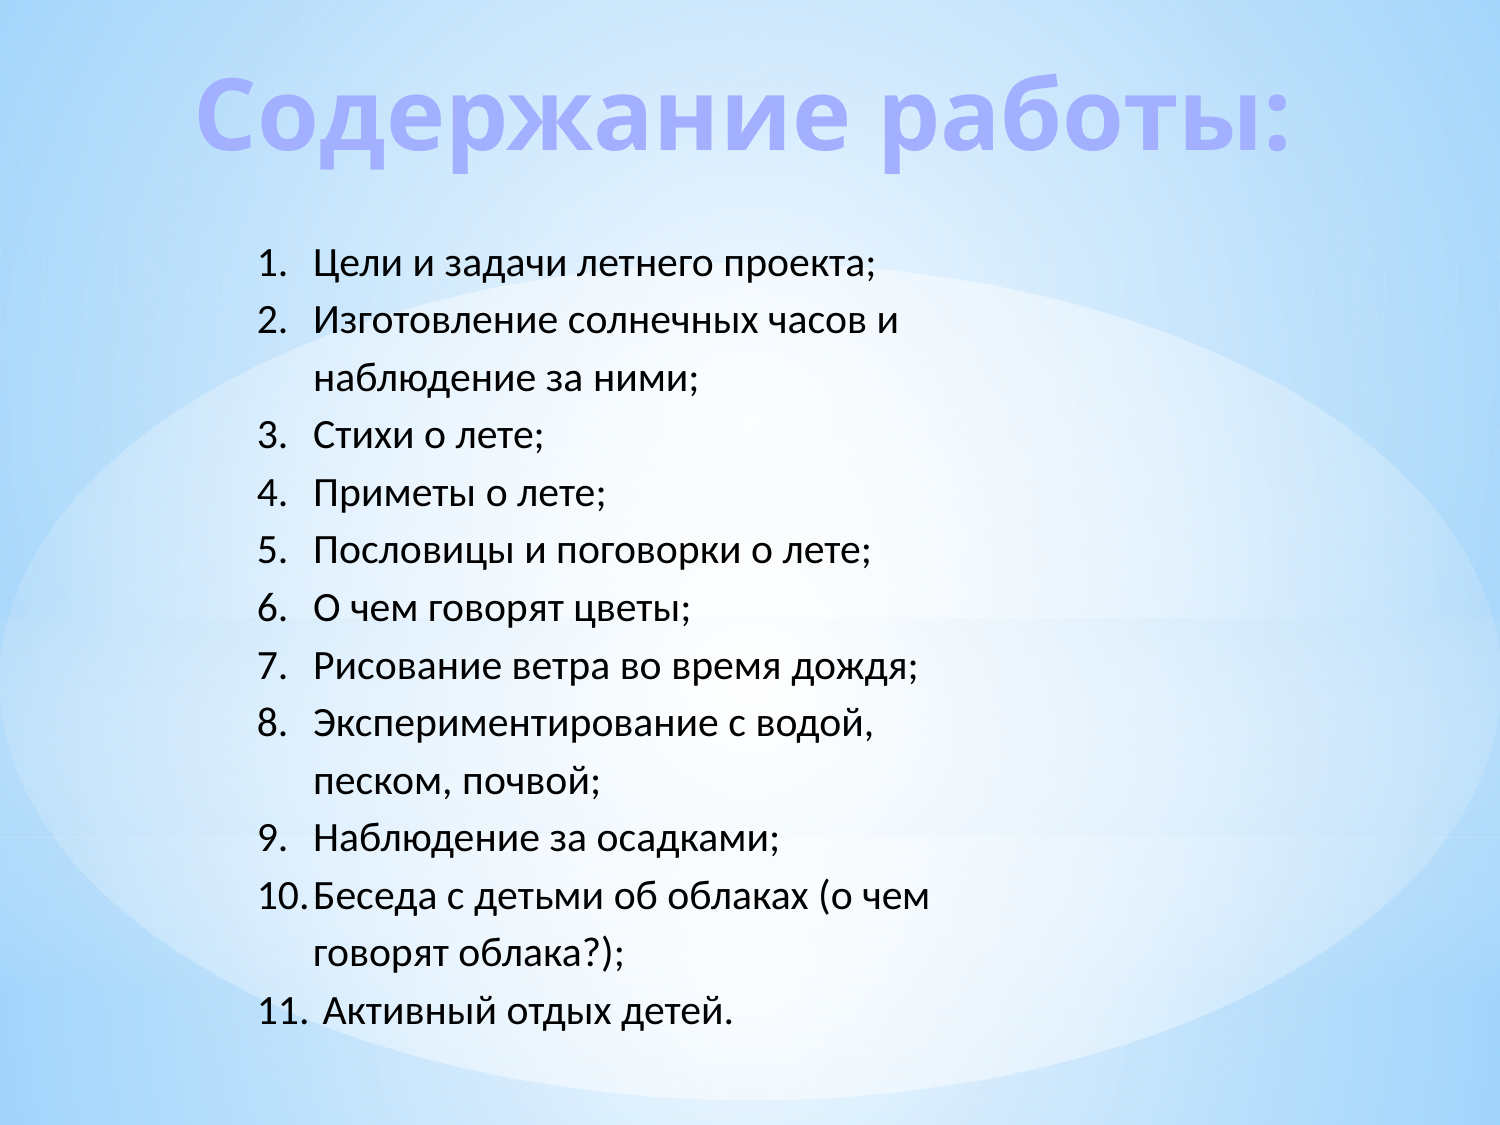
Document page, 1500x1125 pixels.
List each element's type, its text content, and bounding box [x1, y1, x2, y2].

text_box Цели и задачи летнего проекта; Изготовление солнечных часов и наблюдение за ними; Стихи о лете; Приметы о лете; Пословицы и поговорки о лете; О чем говорят цветы; Рисование ветра во время дождя; Экспериментирование с водой, песком, почвой; Наблюдение за осадками; Беседа с детьми об облаках (о чем говорят облака?); Активный отдых детей. [242, 219, 992, 1040]
text_box Содержание работы: [178, 42, 1309, 178]
